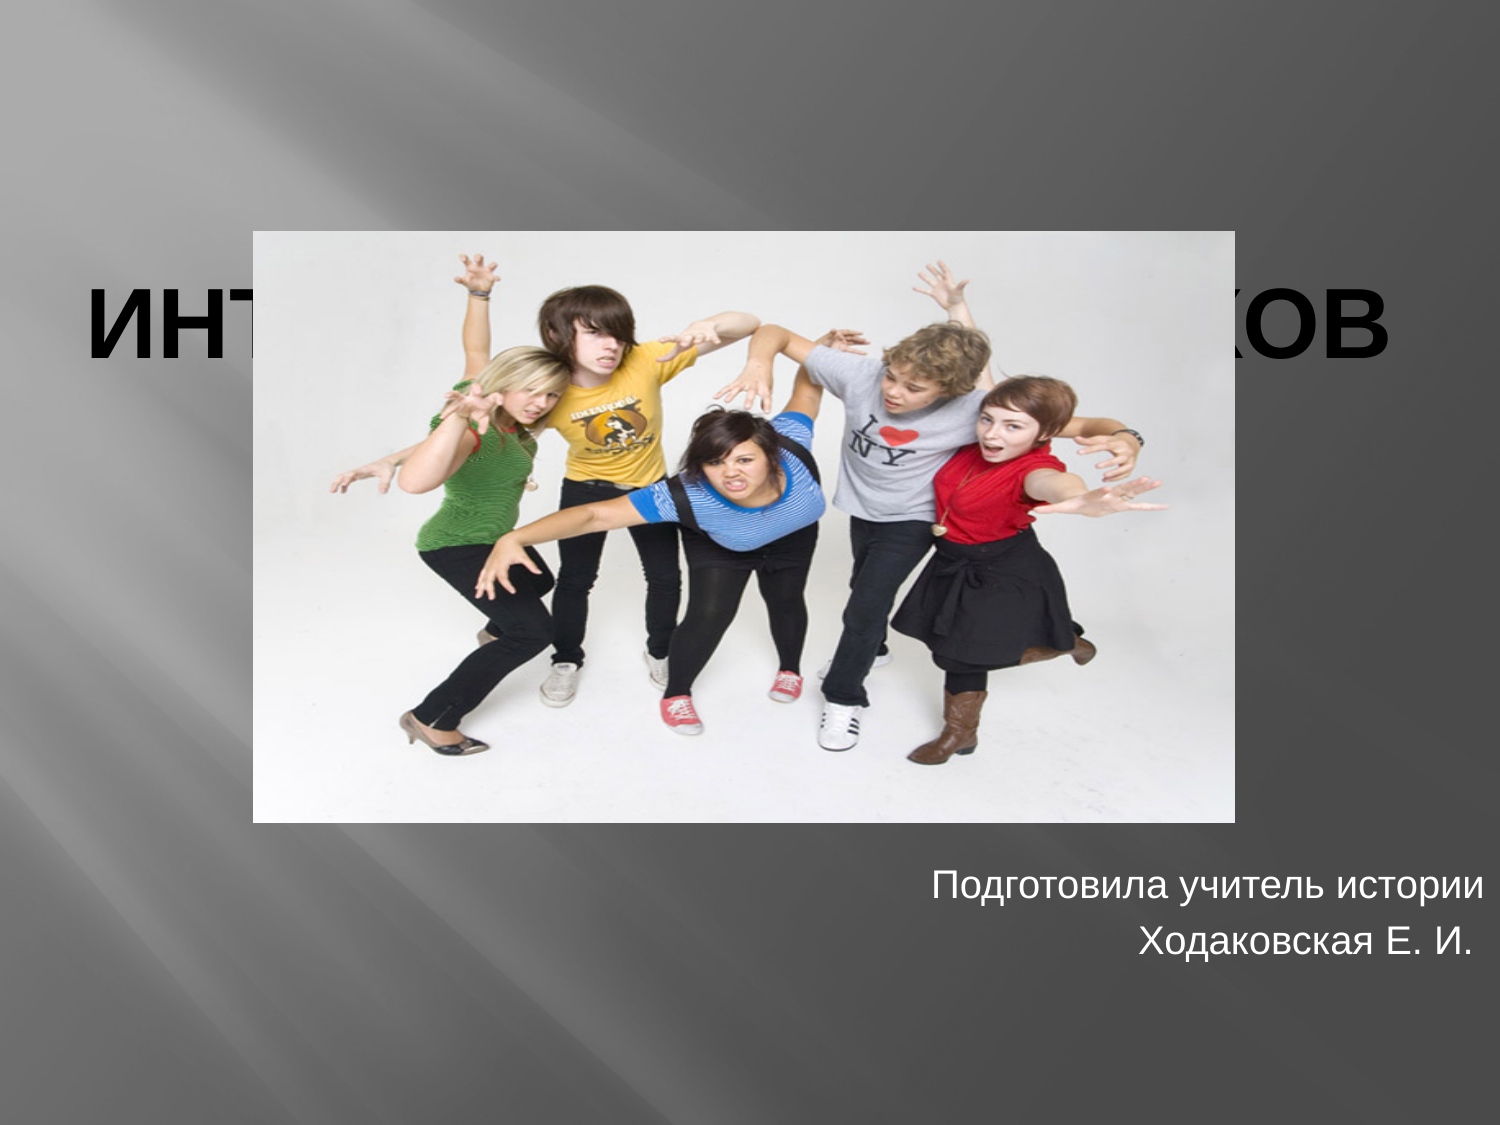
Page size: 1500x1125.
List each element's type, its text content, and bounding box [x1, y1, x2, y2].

subtitle Подготовила учитель истории Ходаковская Е. И. [450, 739, 1500, 1028]
picture [253, 231, 1235, 823]
title интересы подростков [64, 78, 1415, 379]
